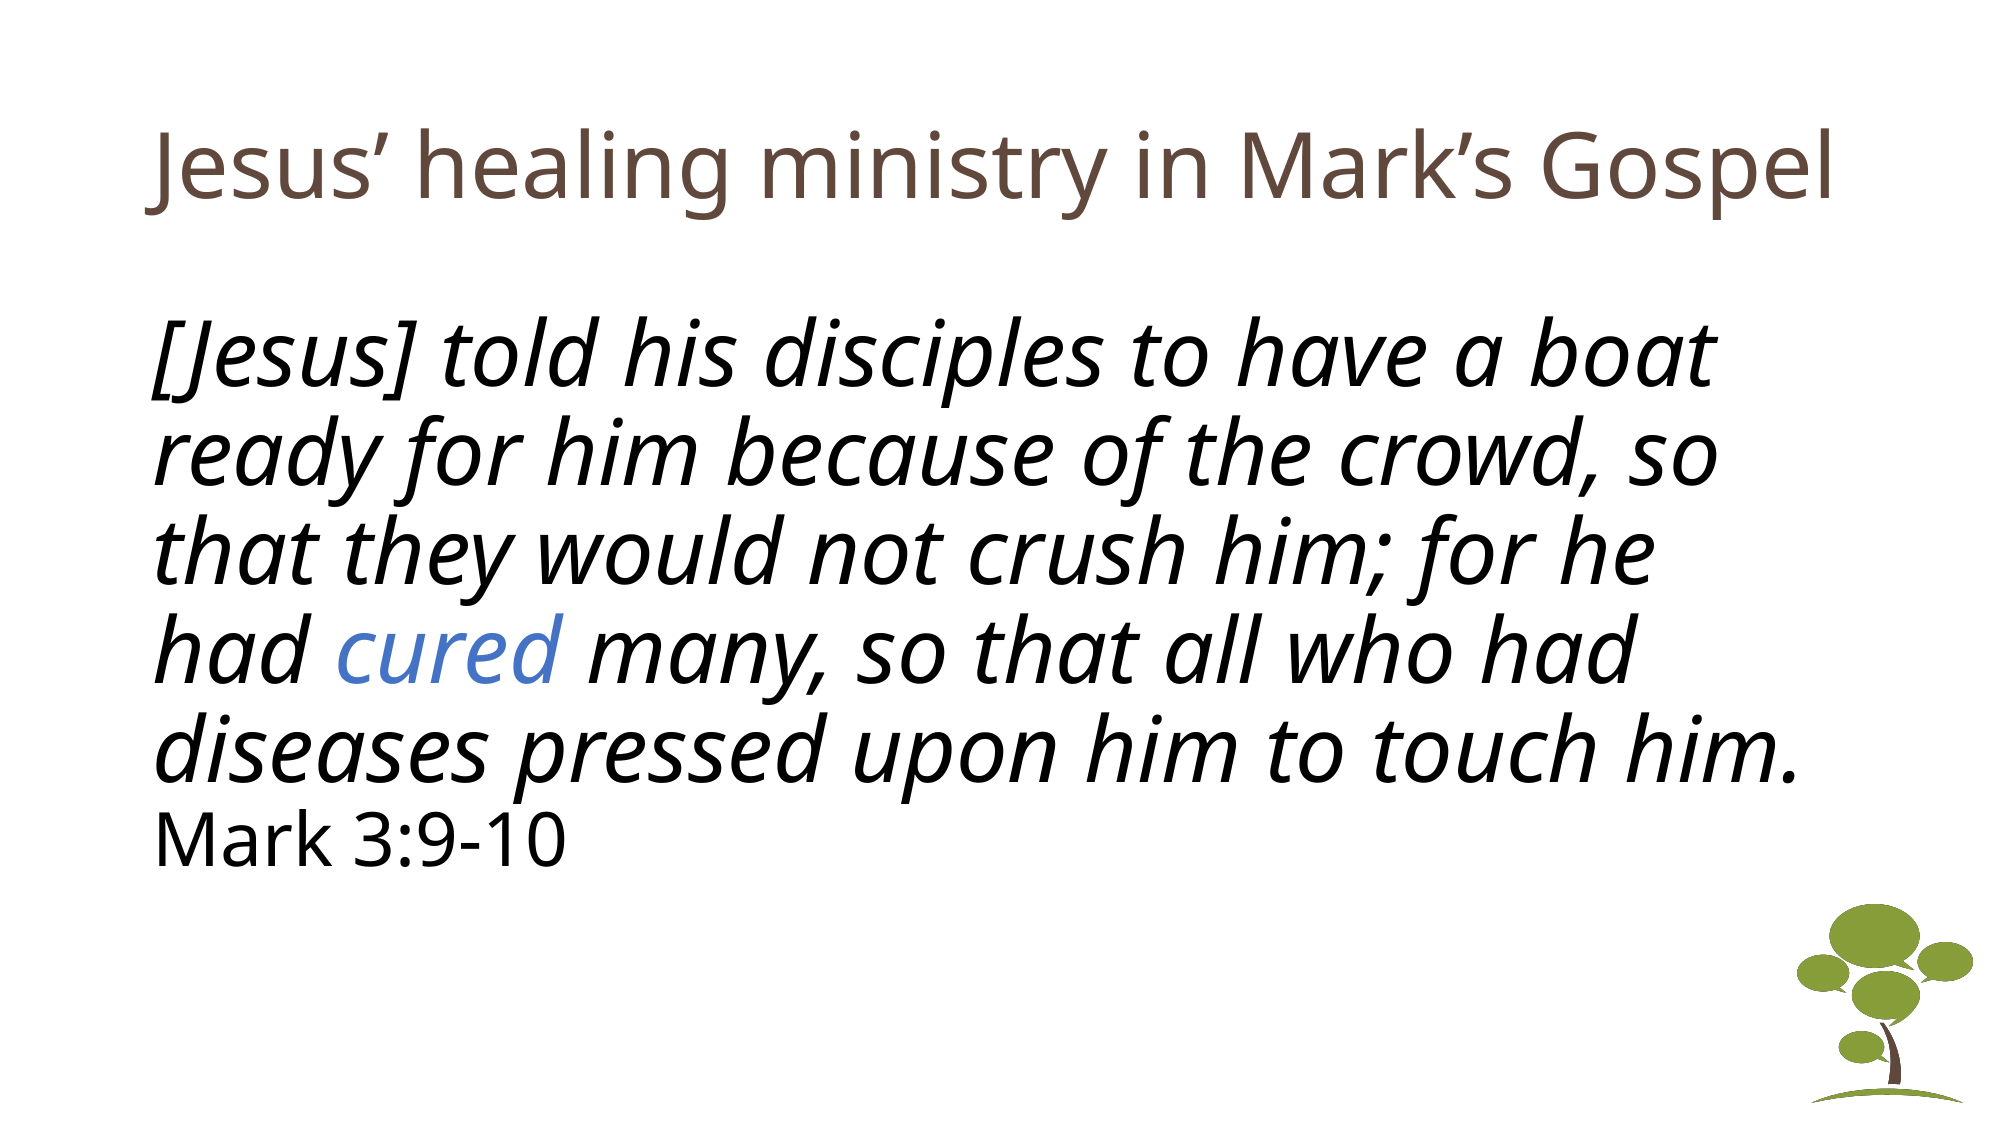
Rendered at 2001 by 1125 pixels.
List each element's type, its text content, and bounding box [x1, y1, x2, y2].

title Jesus’ healing ministry in Mark’s Gospel [137, 59, 1863, 278]
picture [1797, 904, 1973, 1103]
list [Jesus] told his disciples to have a boat ready for him because of the crowd, so that they would not crush him; for he had cured many, so that all who had diseases pressed upon him to touch him. Mark 3:9-10 [137, 299, 1824, 903]
